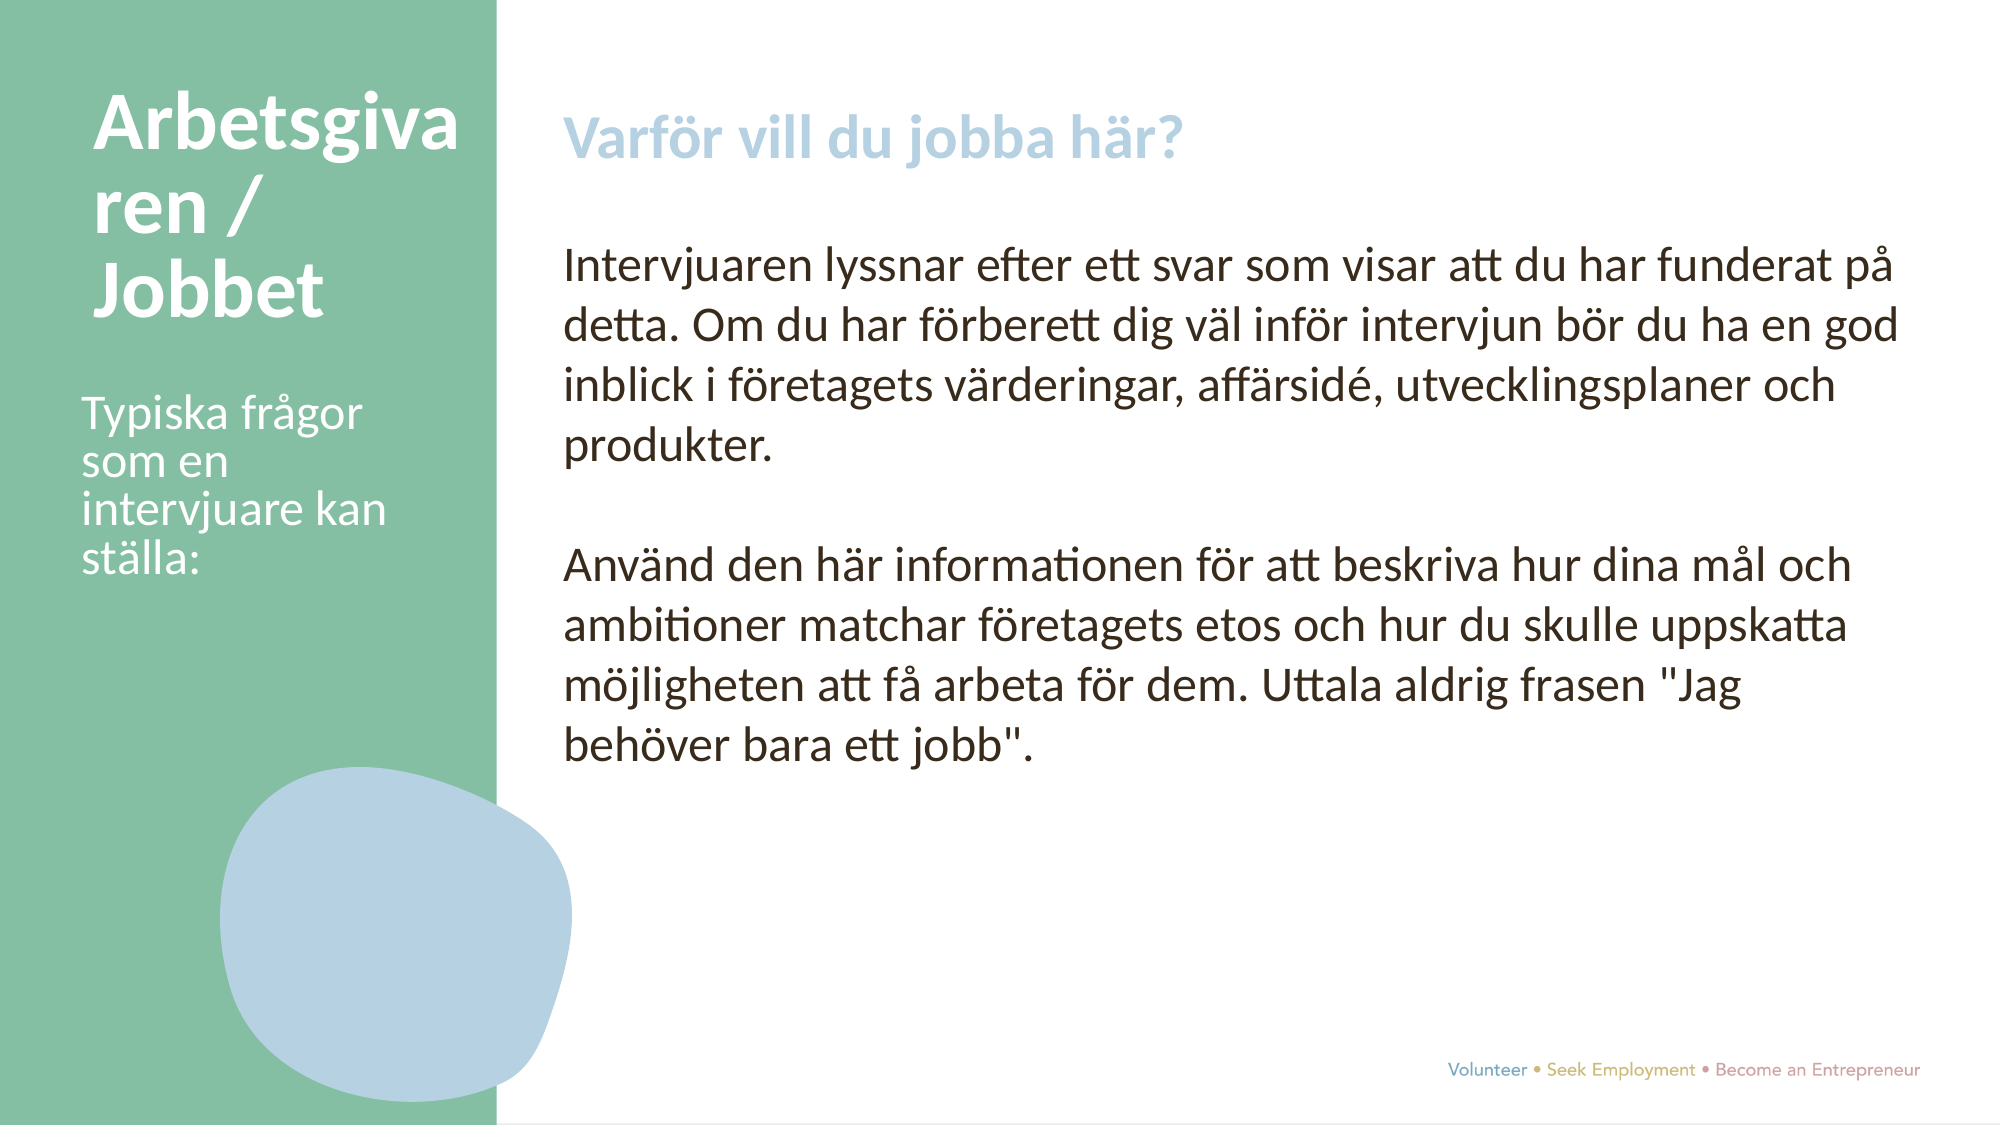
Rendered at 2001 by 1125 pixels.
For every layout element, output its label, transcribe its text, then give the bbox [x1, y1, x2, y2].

picture [1418, 1046, 1971, 1103]
text_box [220, 767, 572, 1102]
text_box Arbetsgivaren / Jobbet [79, 75, 502, 451]
text_box Typiska frågor som en intervjuare kan ställa: [67, 383, 463, 680]
text_box Varför vill du jobba här? [548, 88, 1934, 175]
text_box [0, 0, 498, 1125]
text_box Intervjuaren lyssnar efter ett svar som visar att du har funderat på detta. Om du har förberett dig väl inför intervjun bör du ha en god inblick i företagets värderingar, affärsidé, utvecklingsplaner och produkter. Använd den här informationen för att beskriva hur dina mål och ambitioner matchar företagets etos och hur du skulle uppskatta möjligheten att få arbeta för dem. Uttala aldrig frasen "Jag behöver bara ett jobb". [548, 223, 1934, 1063]
